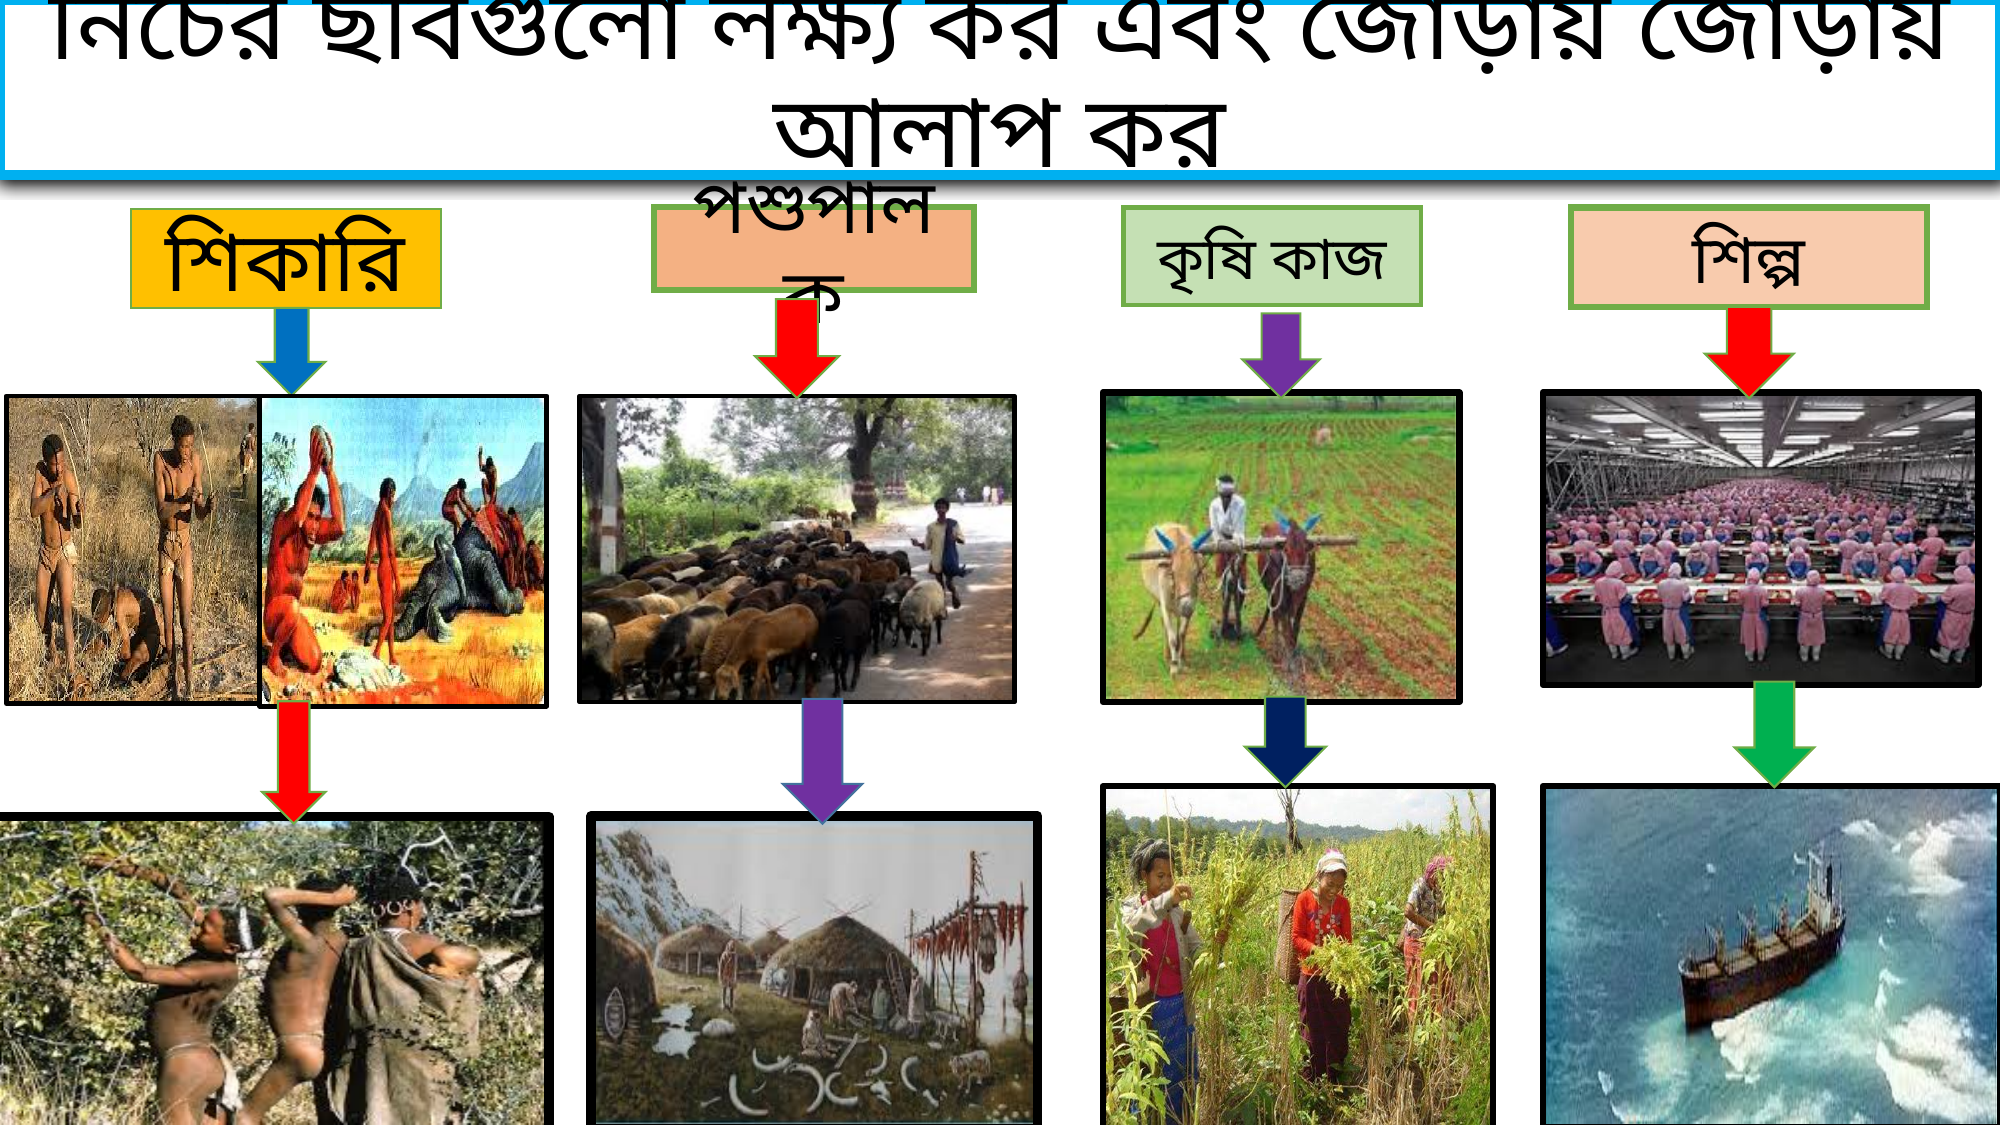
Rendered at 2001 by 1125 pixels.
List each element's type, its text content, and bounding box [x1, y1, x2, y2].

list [8, 398, 258, 702]
text_box [1732, 682, 1817, 789]
text_box শিকারি [130, 208, 442, 309]
text_box [780, 700, 865, 820]
picture [1105, 395, 1457, 699]
text_box [1242, 699, 1329, 789]
text_box কৃষি কাজ [1123, 206, 1422, 306]
picture [1105, 789, 1491, 1125]
picture [1545, 395, 1976, 682]
text_box [752, 298, 842, 398]
text_box শিল্প [1570, 207, 1928, 308]
picture [262, 398, 545, 704]
picture [581, 398, 1013, 700]
text_box [1239, 312, 1323, 395]
picture [0, 821, 545, 1125]
text_box [259, 704, 328, 821]
picture [595, 820, 1033, 1125]
text_box [255, 306, 328, 394]
text_box [1702, 305, 1797, 395]
picture [1545, 789, 1997, 1125]
text_box পশুপালক [653, 206, 975, 291]
title নিচের ছবিগুলো লক্ষ্য কর এবং জোড়ায় জোড়ায় আলাপ কর [0, 0, 2000, 175]
